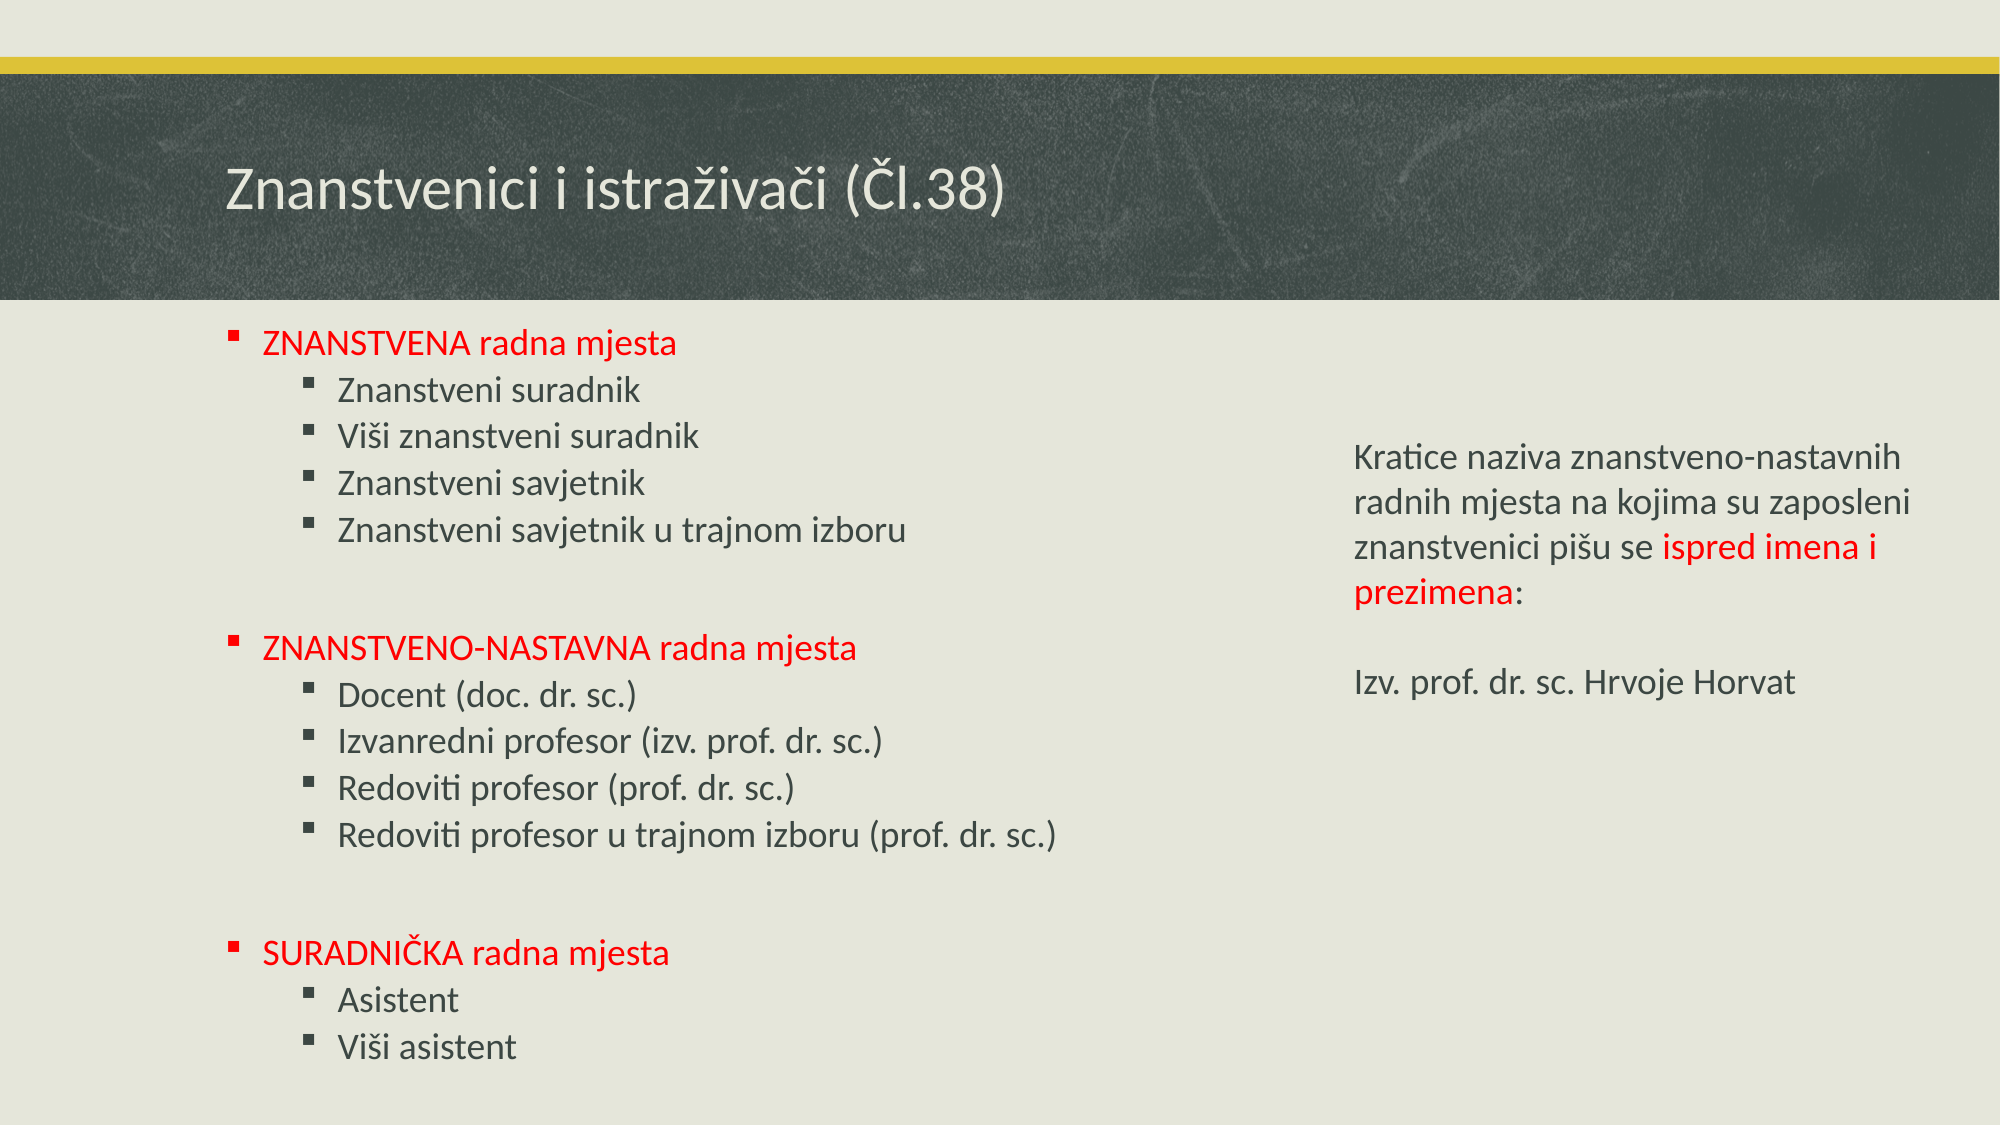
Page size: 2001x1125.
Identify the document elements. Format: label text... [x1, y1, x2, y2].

list ZNANSTVENA radna mjesta Znanstveni suradnik Viši znanstveni suradnik Znanstveni savjetnik Znanstveni savjetnik u trajnom izboru ZNANSTVENO-NASTAVNA radna mjesta Docent (doc. dr. sc.) Izvanredni profesor (izv. prof. dr. sc.) Redoviti profesor (prof. dr. sc.) Redoviti profesor u trajnom izboru (prof. dr. sc.) SURADNIČKA radna mjesta Asistent Viši asistent [210, 315, 1970, 1125]
text_box Kratice naziva znanstveno-nastavnih radnih mjesta na kojima su zaposleni znanstvenici pišu se ispred imena i prezimena: Izv. prof. dr. sc. Hrvoje Horvat [1339, 424, 1970, 754]
title Znanstvenici i istraživači (Čl.38) [210, 76, 1790, 300]
picture [0, 74, 2000, 300]
